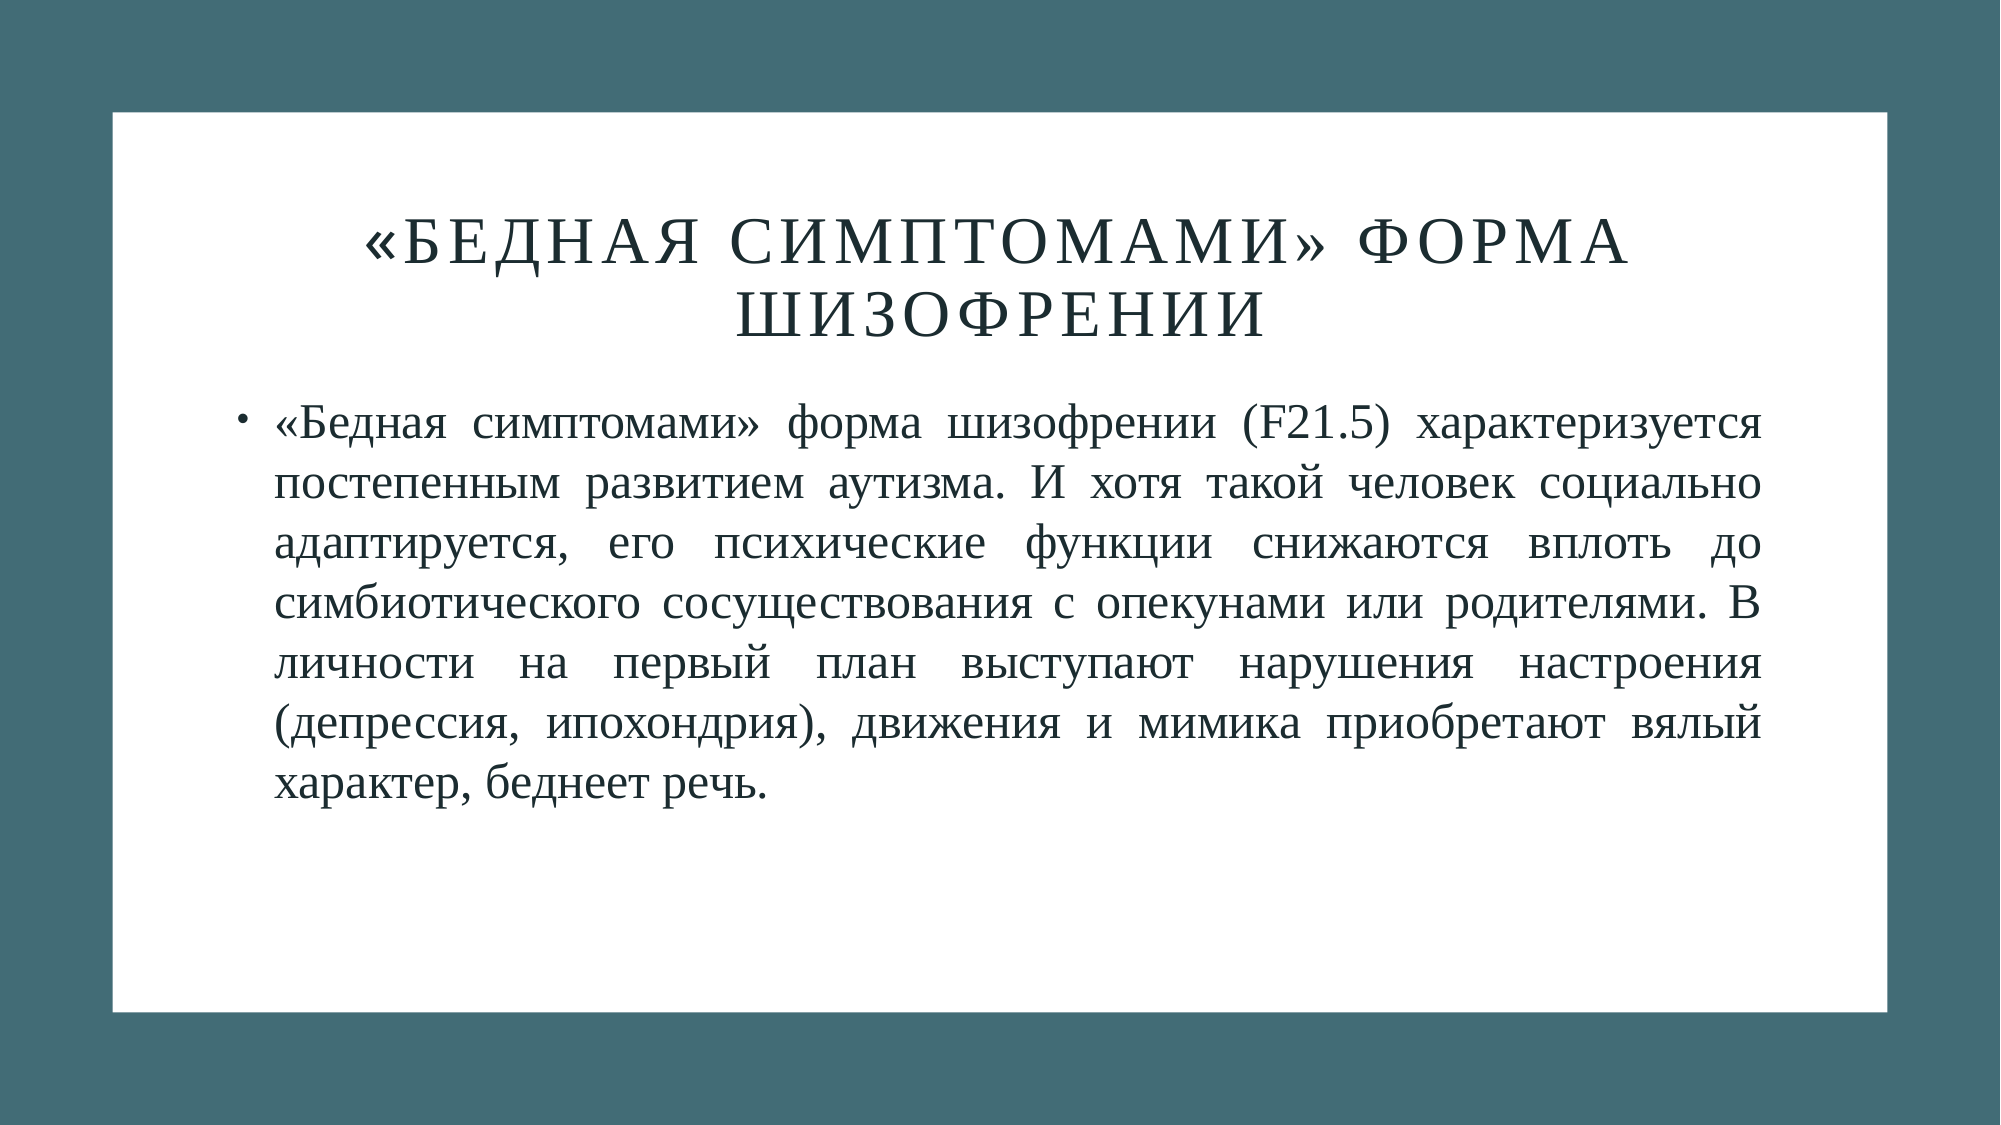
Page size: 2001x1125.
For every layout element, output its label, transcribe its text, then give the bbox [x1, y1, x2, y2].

list «Бедная симптомами» форма шизофрении (F21.5) характеризуется постепенным развитием аутизма. И хотя такой человек социально адаптируется, его психические функции снижаются вплоть до симбиотического сосуществования с опекунами или родителями. В личности на первый план выступают нарушения настроения (депрессия, ипохондрия), движения и мимика приобретают вялый характер, беднеет речь. [221, 380, 1779, 962]
text_box [111, 111, 1888, 1013]
title «БЕДНАЯ СИМПТОМАМИ» ФОРМА ШИЗОФРЕНИИ [221, 198, 1779, 365]
text_box [0, 0, 2000, 1125]
